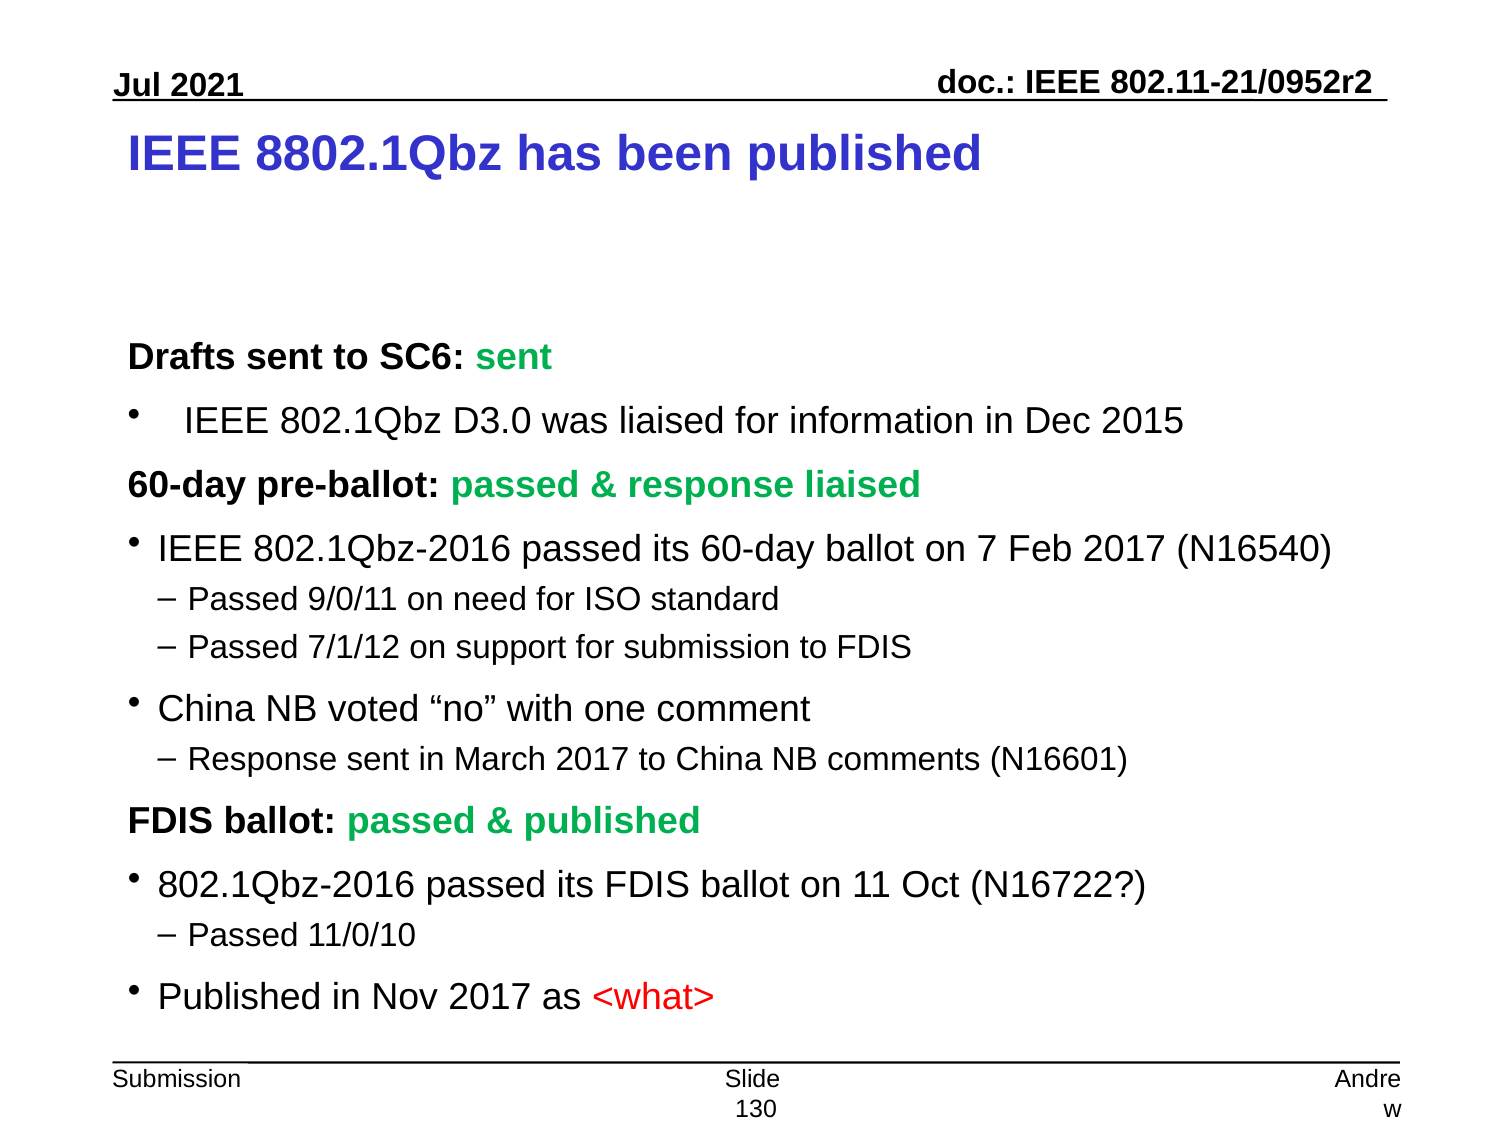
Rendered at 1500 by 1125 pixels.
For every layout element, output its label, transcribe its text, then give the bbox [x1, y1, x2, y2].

slide_number Slide 130 [709, 1061, 803, 1093]
footer Andrew Myles, Cisco [1320, 1061, 1402, 1093]
title IEEE 8802.1Qbz has been published [112, 112, 1388, 288]
list Drafts sent to SC6: sent IEEE 802.1Qbz D3.0 was liaised for information in Dec 2015 60-day pre-ballot: passed & response liaised IEEE 802.1Qbz-2016 passed its 60-day ballot on 7 Feb 2017 (N16540) Passed 9/0/11 on need for ISO standard Passed 7/1/12 on support for submission to FDIS China NB voted “no” with one comment Response sent in March 2017 to China NB comments (N16601) FDIS ballot: passed & published 802.1Qbz-2016 passed its FDIS ballot on 11 Oct (N16722?) Passed 11/0/10 Published in Nov 2017 as <what> [112, 324, 1388, 1000]
